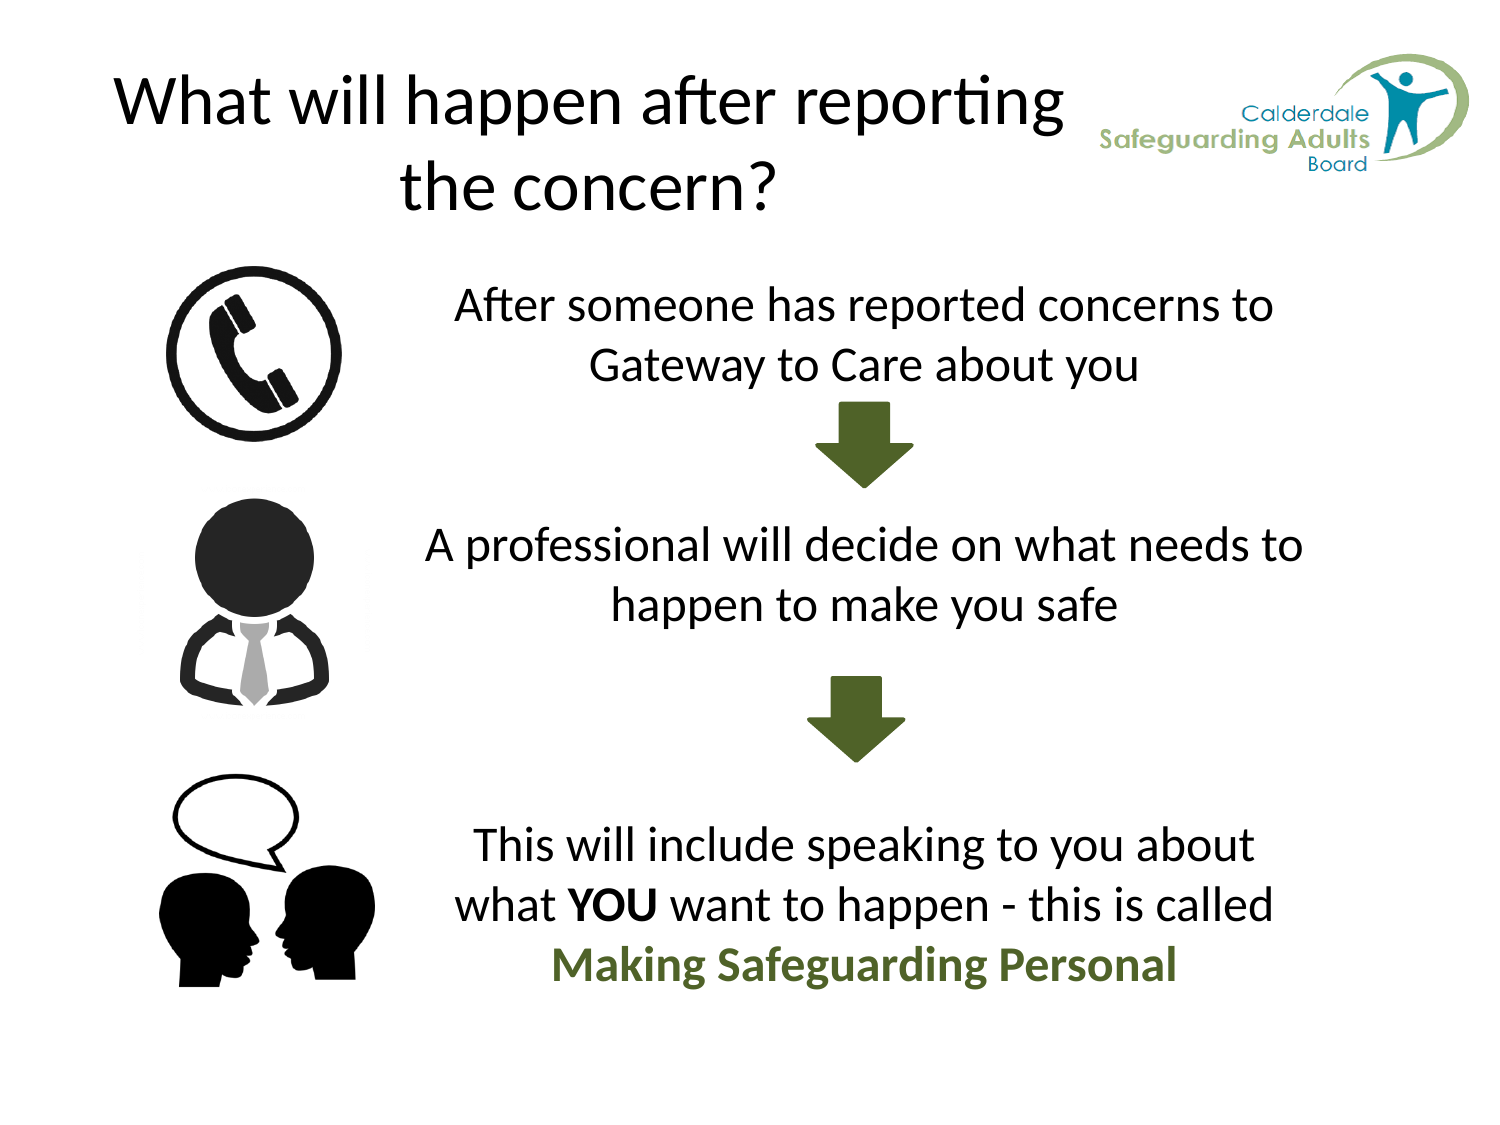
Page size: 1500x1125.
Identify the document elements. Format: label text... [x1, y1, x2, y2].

picture [135, 482, 373, 720]
text_box [815, 401, 914, 489]
text_box After someone has reported concerns to Gateway to Care about you A professional will decide on what needs to happen to make you safe This will include speaking to you about what YOU want to happen - this is called Making Safeguarding Personal [407, 264, 1322, 1060]
picture [1092, 2, 1500, 213]
title What will happen after reporting the concern? [75, 45, 1105, 233]
text_box [807, 676, 906, 763]
picture [159, 772, 375, 988]
picture [164, 264, 344, 443]
